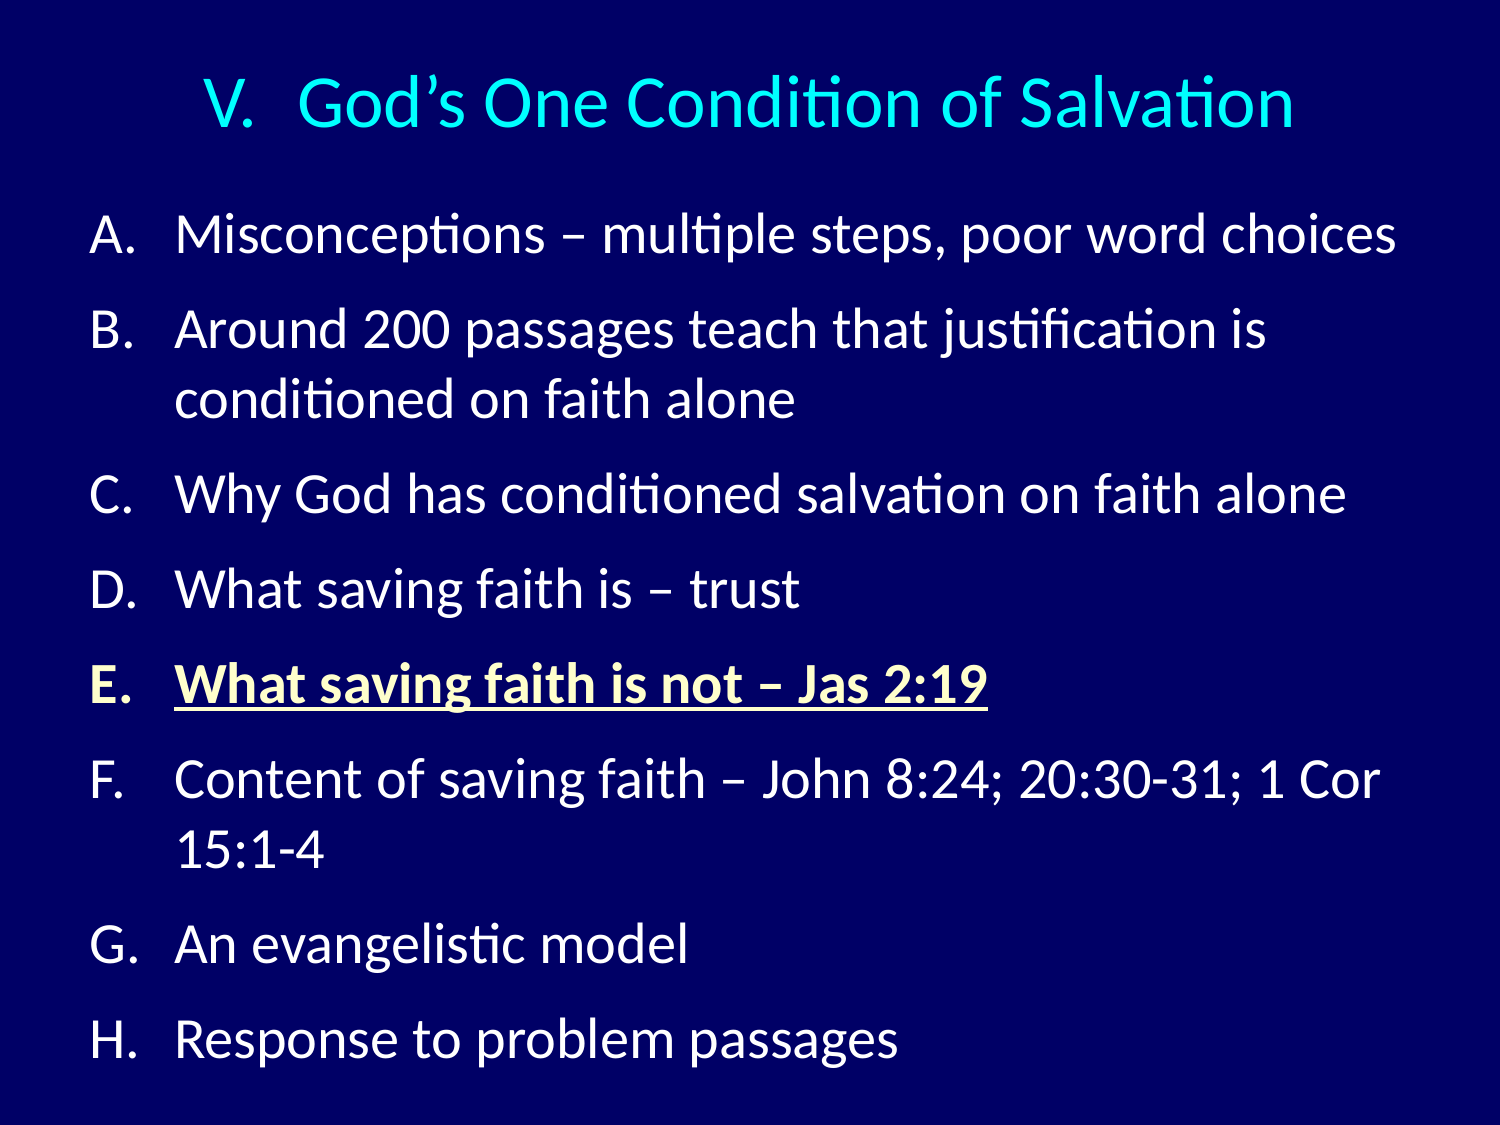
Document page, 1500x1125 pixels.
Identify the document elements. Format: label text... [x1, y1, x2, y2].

text_box Misconceptions – multiple steps, poor word choices Around 200 passages teach that justification is conditioned on faith alone Why God has conditioned salvation on faith alone What saving faith is – trust What saving faith is not – Jas 2:19 Content of saving faith – John 8:24; 20:30-31; 1 Cor 15:1-4 An evangelistic model Response to problem passages [75, 187, 1430, 1075]
title God’s One Condition of Salvation [75, 45, 1425, 150]
